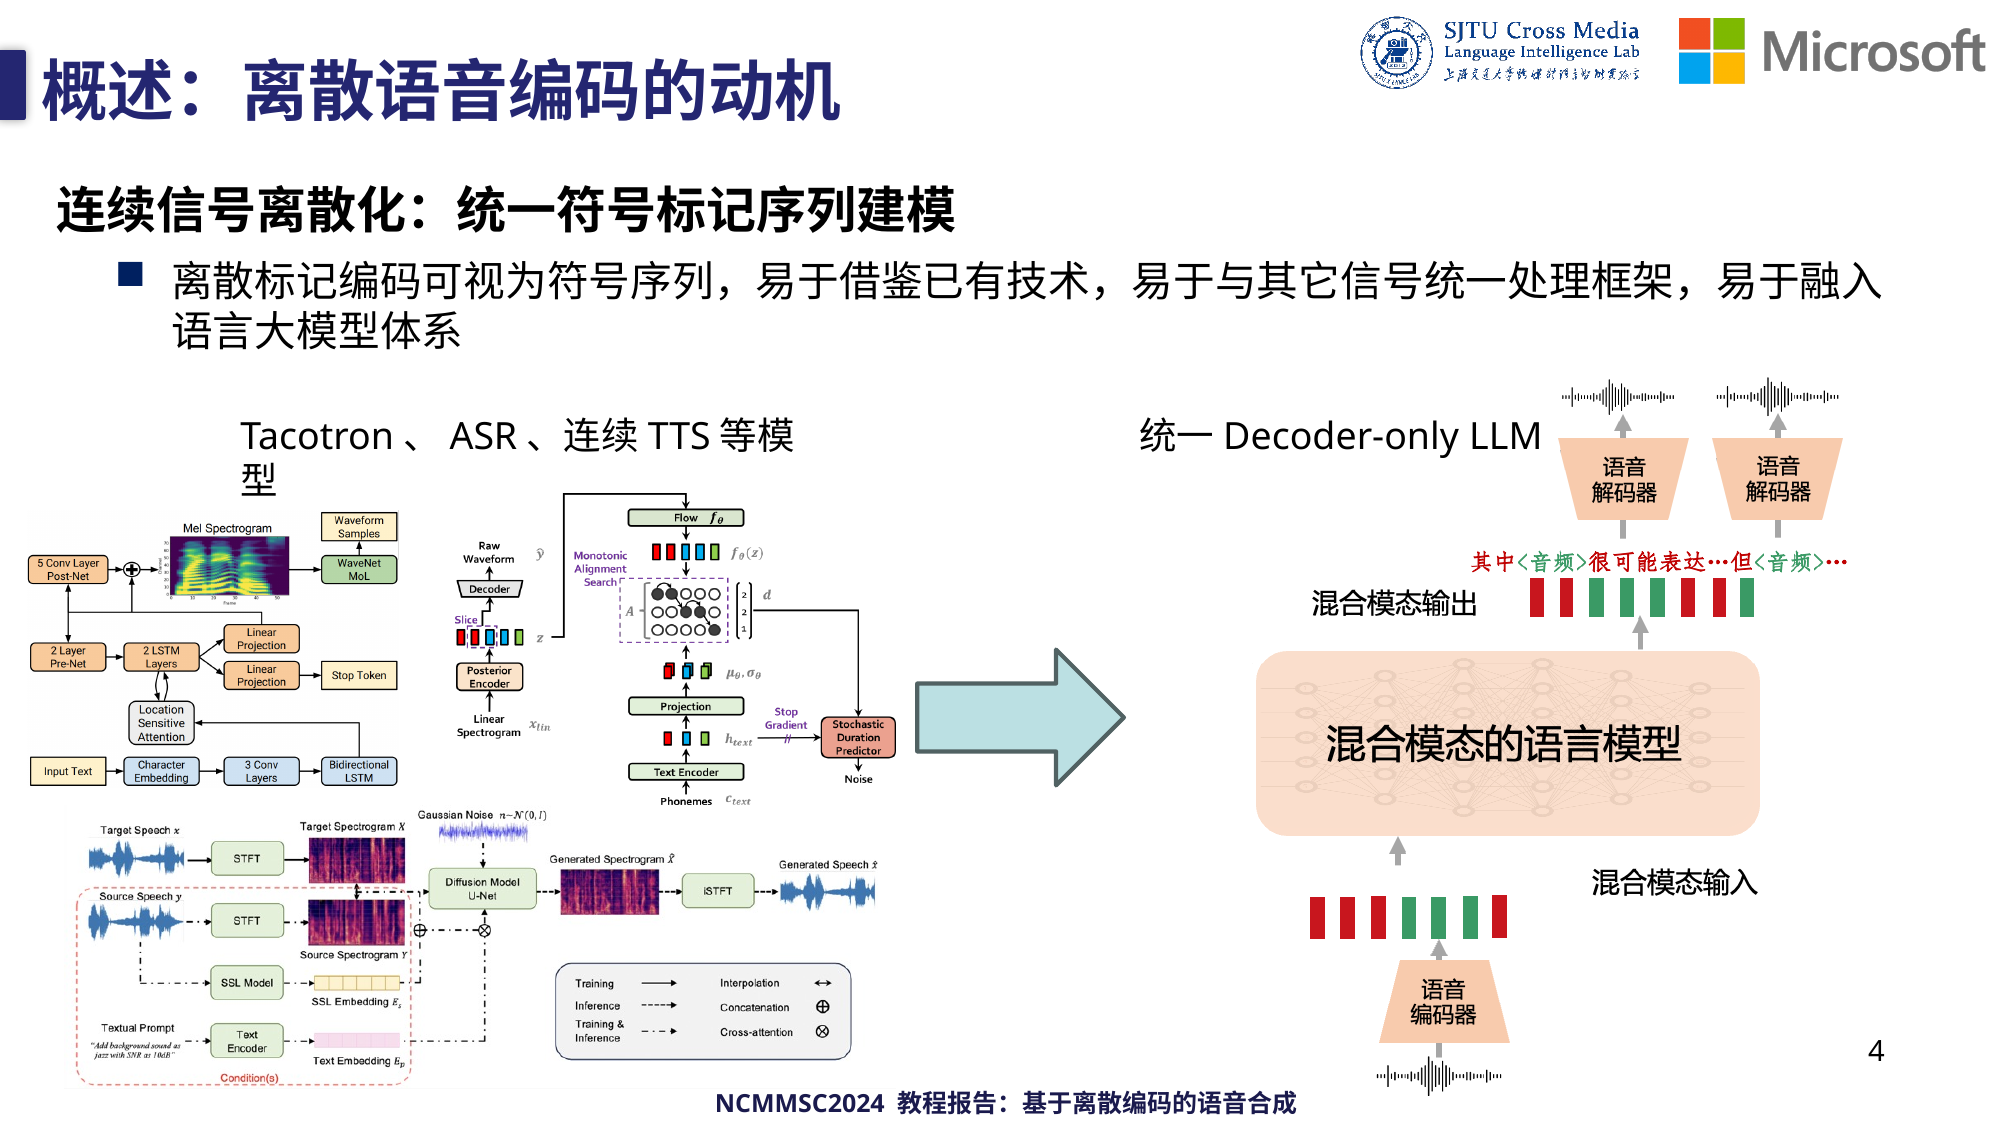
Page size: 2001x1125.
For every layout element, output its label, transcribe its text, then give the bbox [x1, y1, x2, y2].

text_box 连续信号离散化：统一符号标记序列建模 [41, 171, 1001, 247]
text_box [915, 647, 1127, 788]
picture [64, 492, 896, 1089]
slide_number 4 [1876, 1024, 1901, 1103]
text_box Tacotron、ASR、连续TTS等模型 [225, 404, 816, 510]
title 概述：离散语音编码的动机 [25, 0, 1969, 199]
picture [1250, 372, 1872, 1100]
text_box 统一Decoder-only LLM [1124, 404, 1245, 465]
list 离散标记编码可视为符号序列，易于借鉴已有技术，易于与其它信号统一处理框架，易于融入语言大模型体系 [99, 246, 1904, 374]
picture [1969, 18, 1986, 84]
picture [26, 510, 399, 788]
